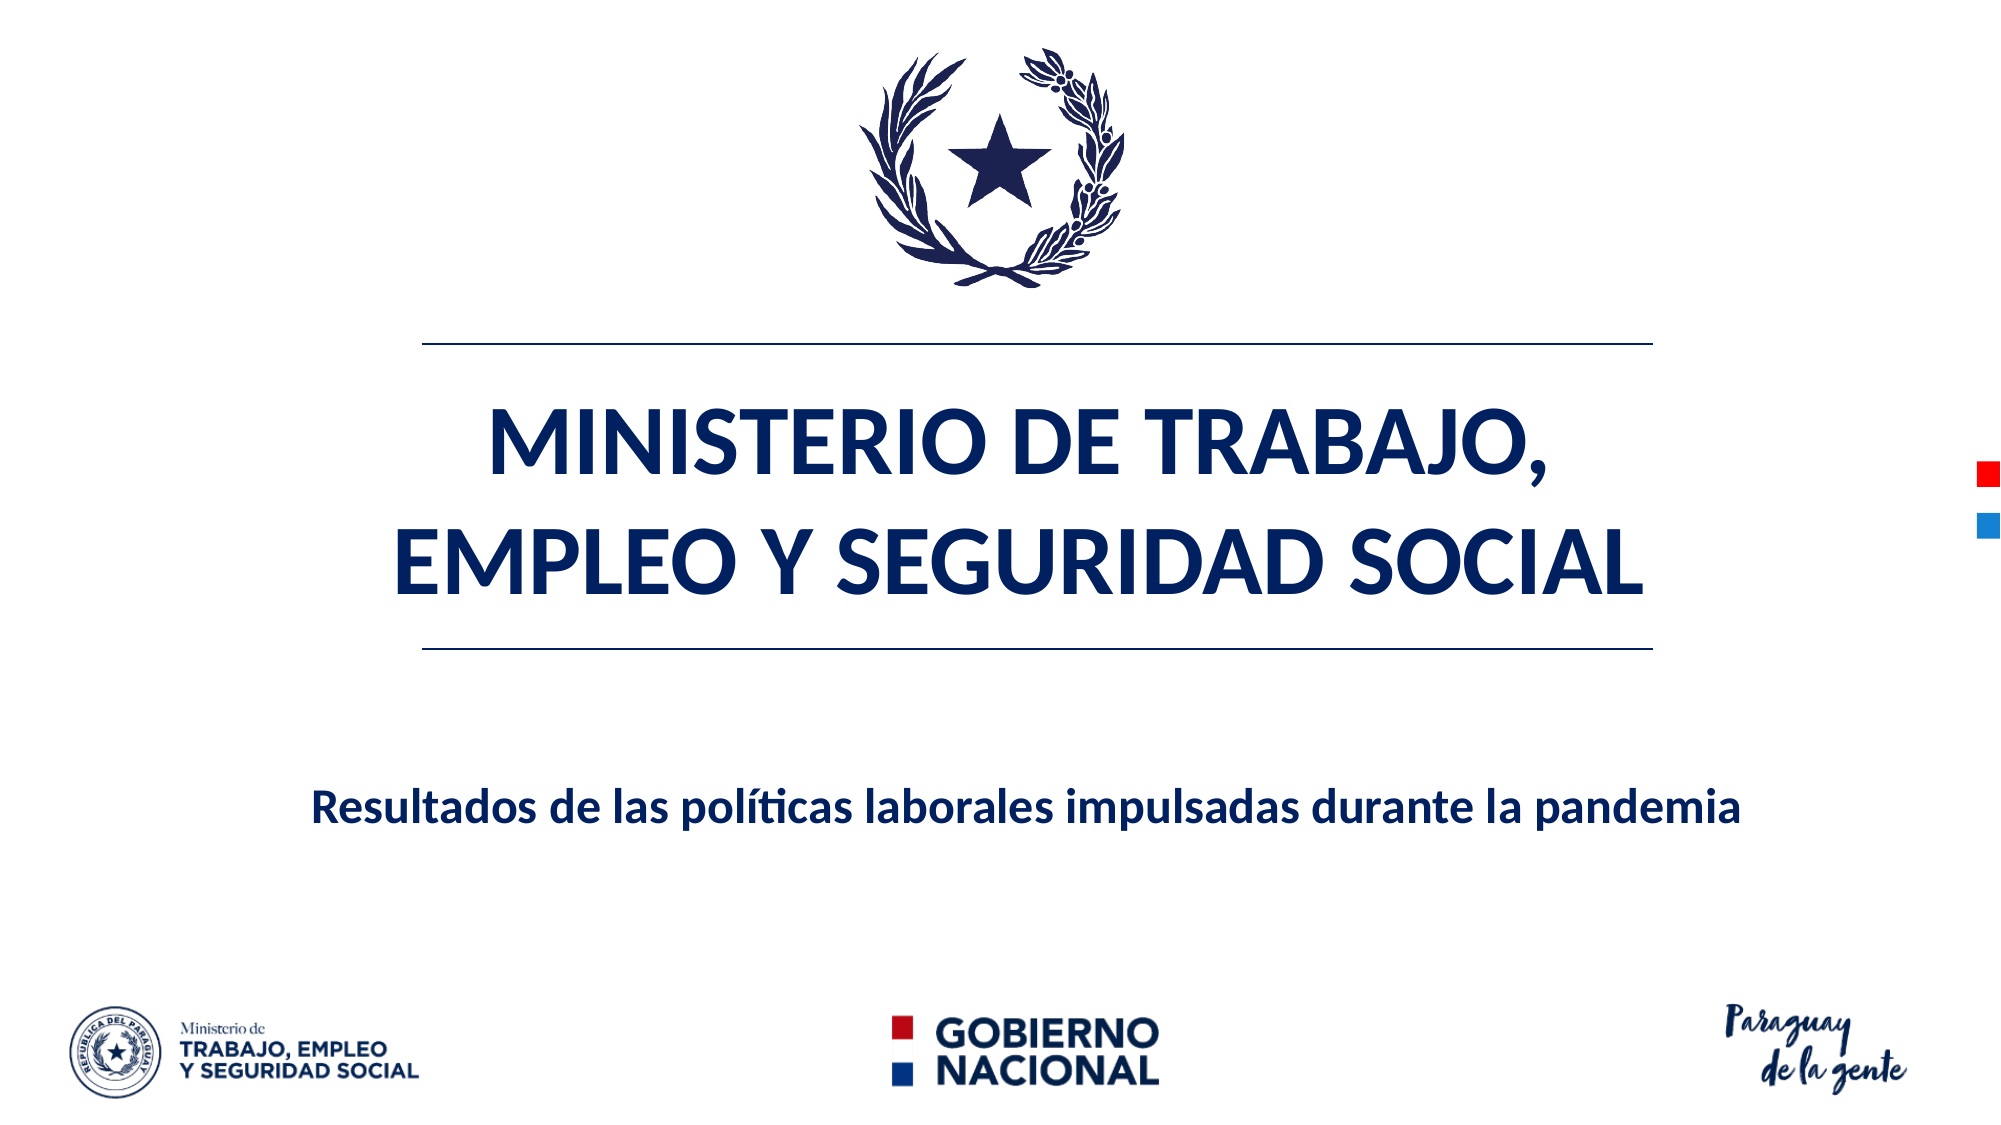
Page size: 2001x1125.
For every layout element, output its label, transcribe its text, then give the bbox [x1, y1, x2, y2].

picture [1723, 1002, 1910, 1096]
slide_number 1 [1412, 1042, 1863, 1103]
text_box Resultados de las políticas laborales impulsadas durante la pandemia [237, 765, 1817, 841]
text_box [1976, 461, 2000, 539]
picture [891, 1010, 1160, 1092]
picture [841, 17, 1145, 318]
text_box MINISTERIO DE TRABAJO, EMPLEO Y SEGURIDAD SOCIAL [296, 367, 1743, 622]
picture [67, 999, 422, 1107]
